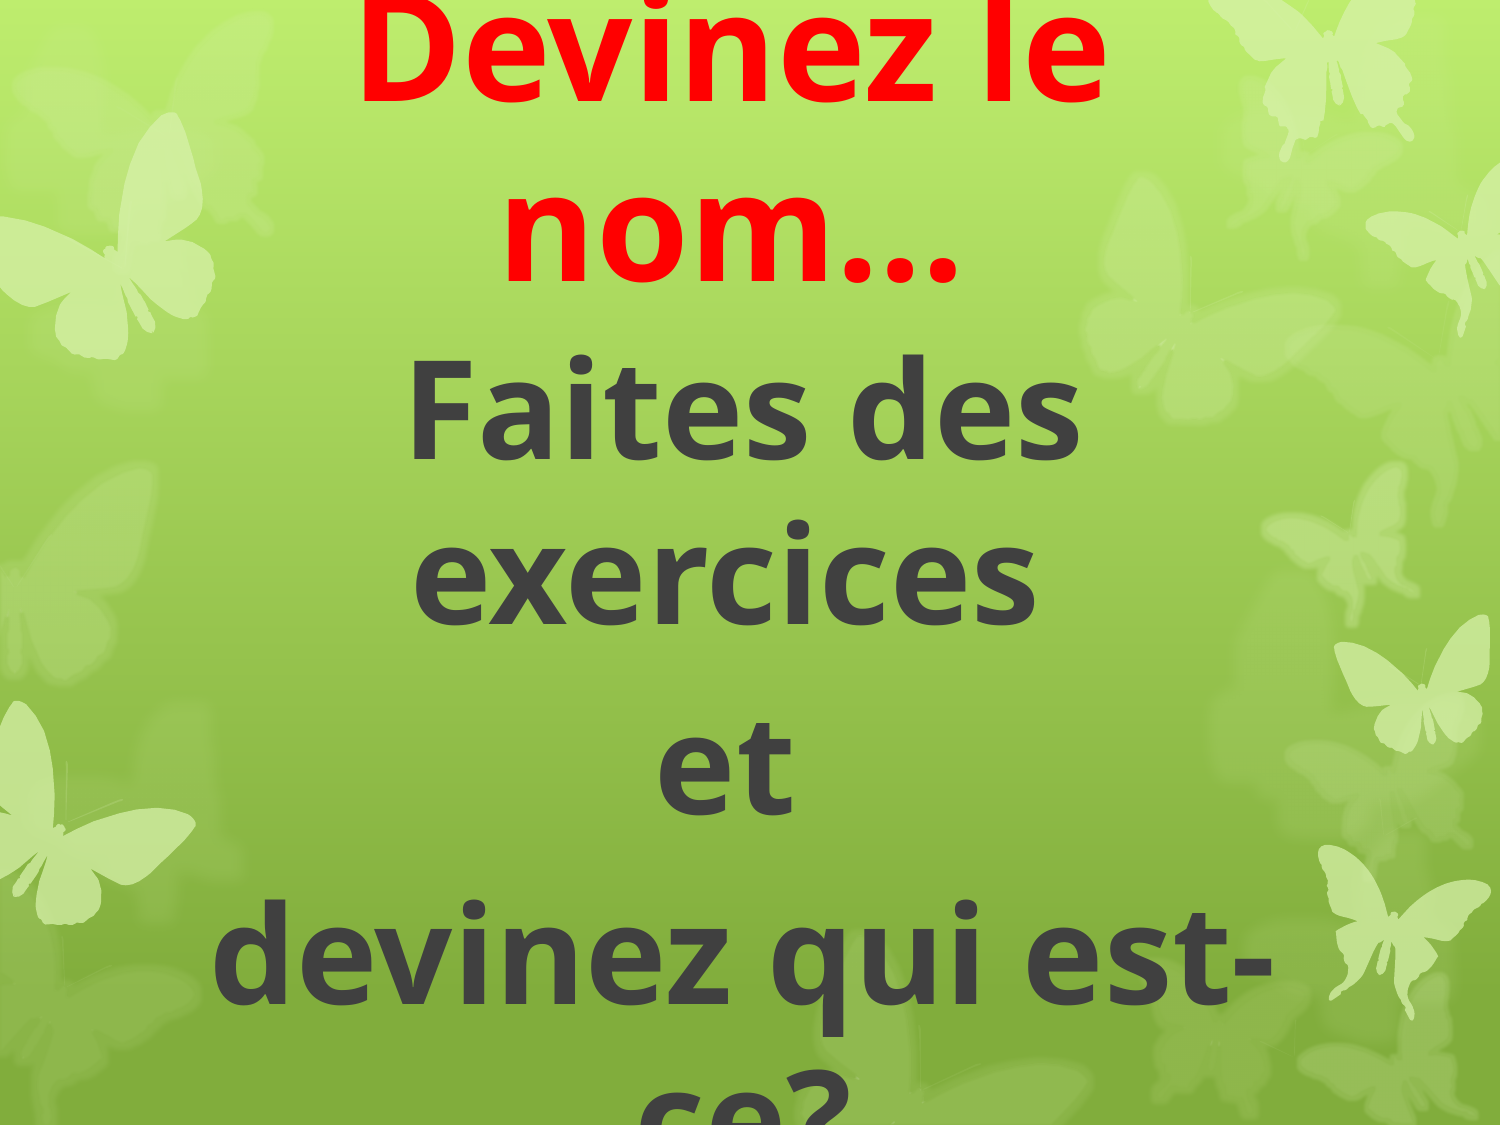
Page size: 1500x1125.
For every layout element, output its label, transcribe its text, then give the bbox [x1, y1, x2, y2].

title Devinez le nom… [147, 78, 1316, 320]
subtitle Faites des exercices et devinez qui est-ce? [159, 314, 1327, 598]
